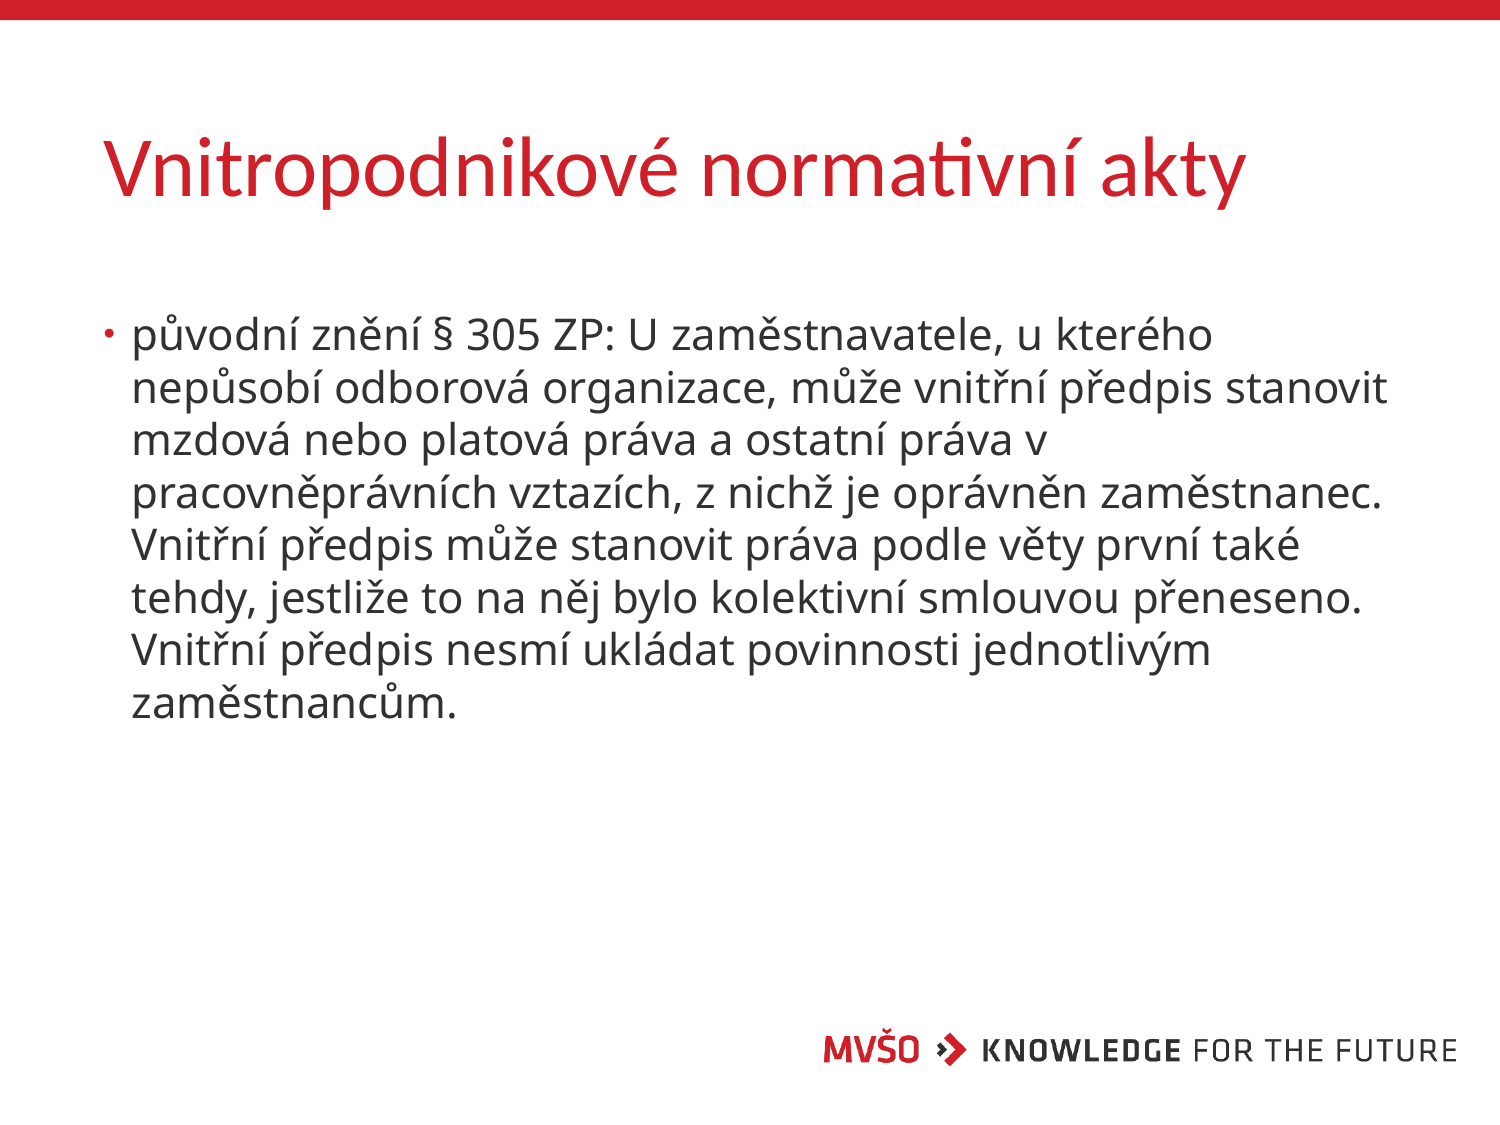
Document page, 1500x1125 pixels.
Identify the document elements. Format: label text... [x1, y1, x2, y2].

title Vnitropodnikové normativní akty [88, 59, 1412, 278]
list původní znění § 305 ZP: U zaměstnavatele, u kterého nepůsobí odborová organizace, může vnitřní předpis stanovit mzdová nebo platová práva a ostatní práva v pracovněprávních vztazích, z nichž je oprávněn zaměstnanec. Vnitřní předpis může stanovit práva podle věty první také tehdy, jestliže to na něj bylo kolektivní smlouvou přeneseno. Vnitřní předpis nesmí ukládat povinnosti jednotlivým zaměstnancům. [88, 299, 1412, 969]
picture [824, 1028, 1456, 1066]
